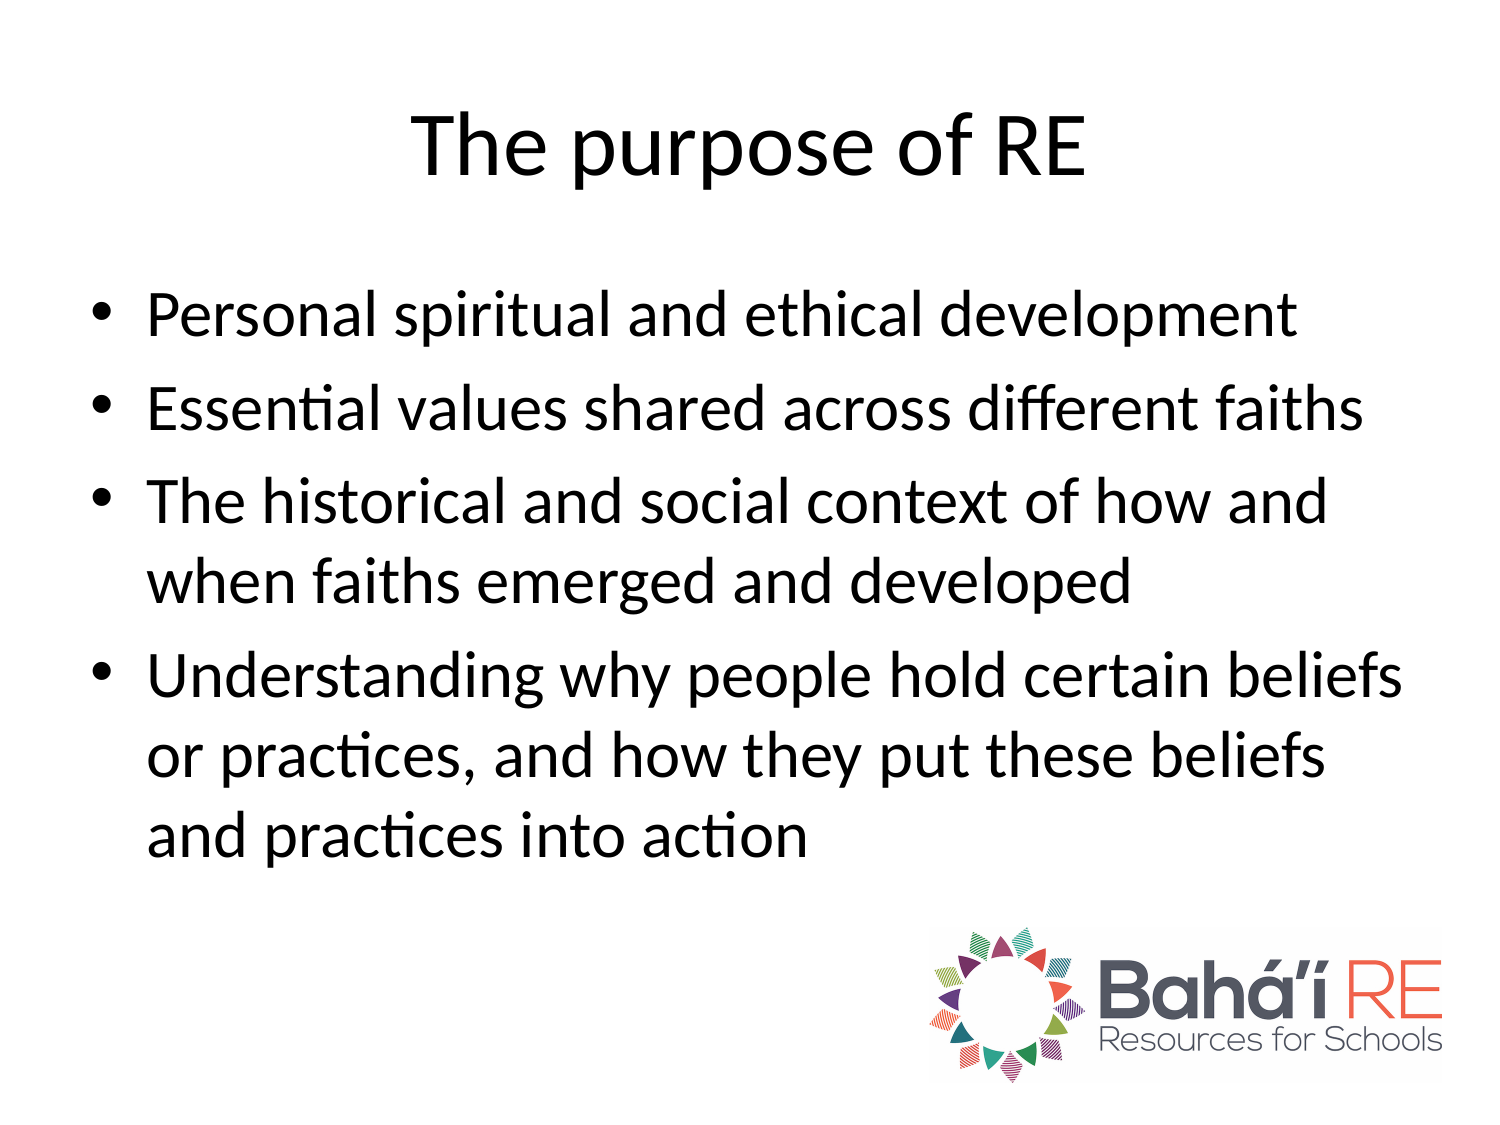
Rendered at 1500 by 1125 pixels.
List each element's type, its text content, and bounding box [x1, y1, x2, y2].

picture [929, 926, 1442, 1083]
title The purpose of RE [75, 45, 1425, 233]
list Personal spiritual and ethical development Essential values shared across different faiths The historical and social context of how and when faiths emerged and developed Understanding why people hold certain beliefs or practices, and how they put these beliefs and practices into action [75, 262, 1425, 1005]
